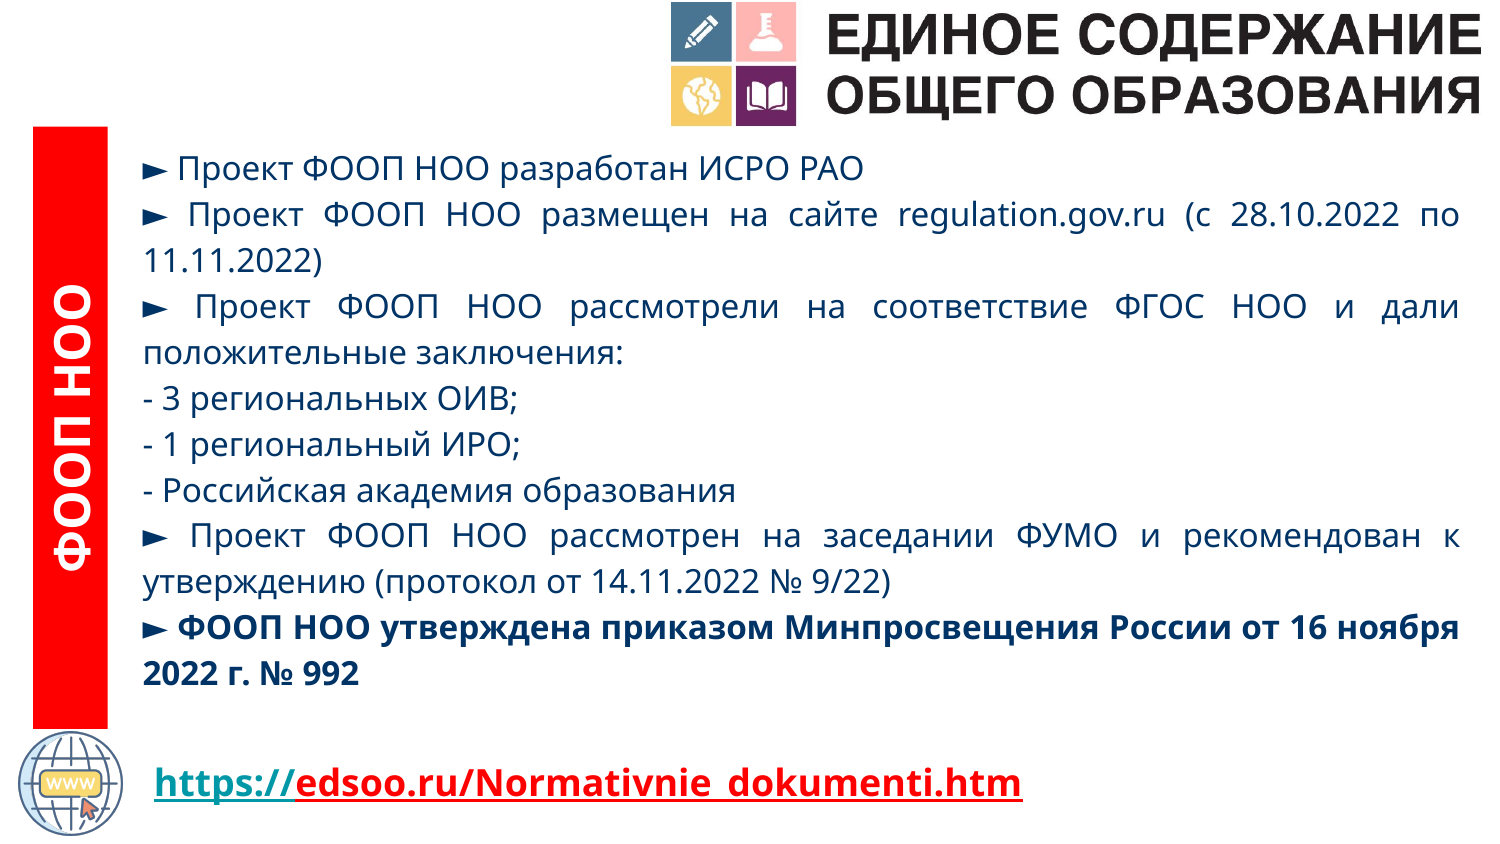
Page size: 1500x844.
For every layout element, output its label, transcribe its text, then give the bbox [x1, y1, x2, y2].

text_box https://edsoo.ru/Normativnie_dokumenti.htm [139, 751, 1048, 817]
text_box ФООП НОО [33, 126, 108, 729]
list ► Проект ФООП НОО разработан ИСРО РАО ► Проект ФООП НОО размещен на сайте regulation.gov.ru (с 28.10.2022 по 11.11.2022) ► Проект ФООП НОО рассмотрели на соответствие ФГОС НОО и дали положительные заключения: - 3 региональных ОИВ; - 1 региональный ИРО; - Российская академия образования ► Проект ФООП НОО рассмотрен на заседании ФУМО и рекомендован к утверждению (протокол от 14.11.2022 № 9/22) ► ФООП НОО утверждена приказом Минпросвещения России от 16 ноября 2022 г. № 992 [108, 126, 1478, 729]
picture [18, 730, 124, 836]
picture [671, 2, 1500, 127]
